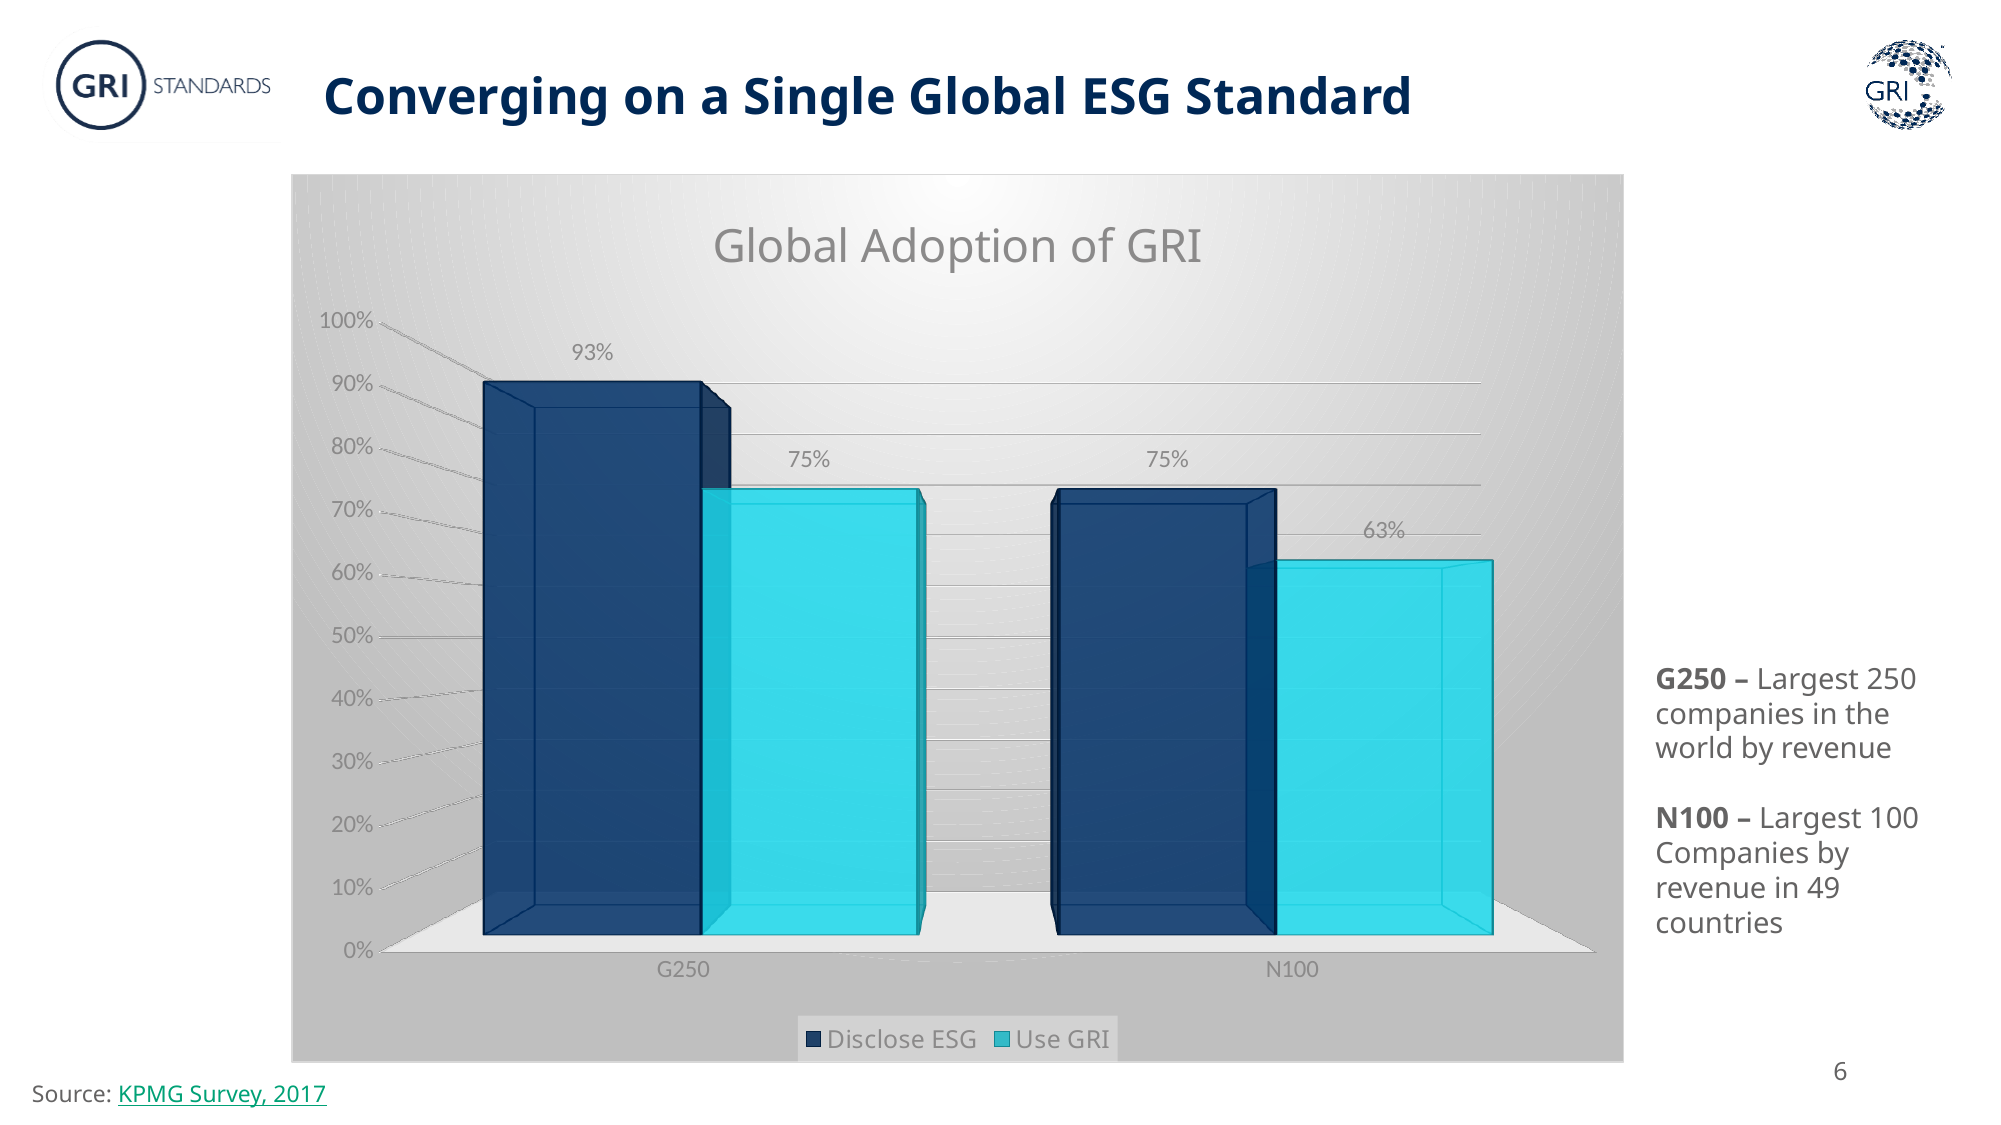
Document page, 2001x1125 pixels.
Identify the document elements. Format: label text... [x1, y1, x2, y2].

title Converging on a Single Global ESG Standard [308, 67, 1788, 130]
picture [42, 26, 281, 143]
picture [1859, 35, 1958, 134]
text_box G250 – Largest 250 companies in the world by revenue N100 – Largest 100 Companies by revenue in 49 countries [1640, 652, 1983, 947]
text_box Source: KPMG Survey, 2017 [17, 1072, 422, 1119]
slide_number 6 [1756, 1042, 1863, 1103]
chart [290, 173, 1625, 1063]
